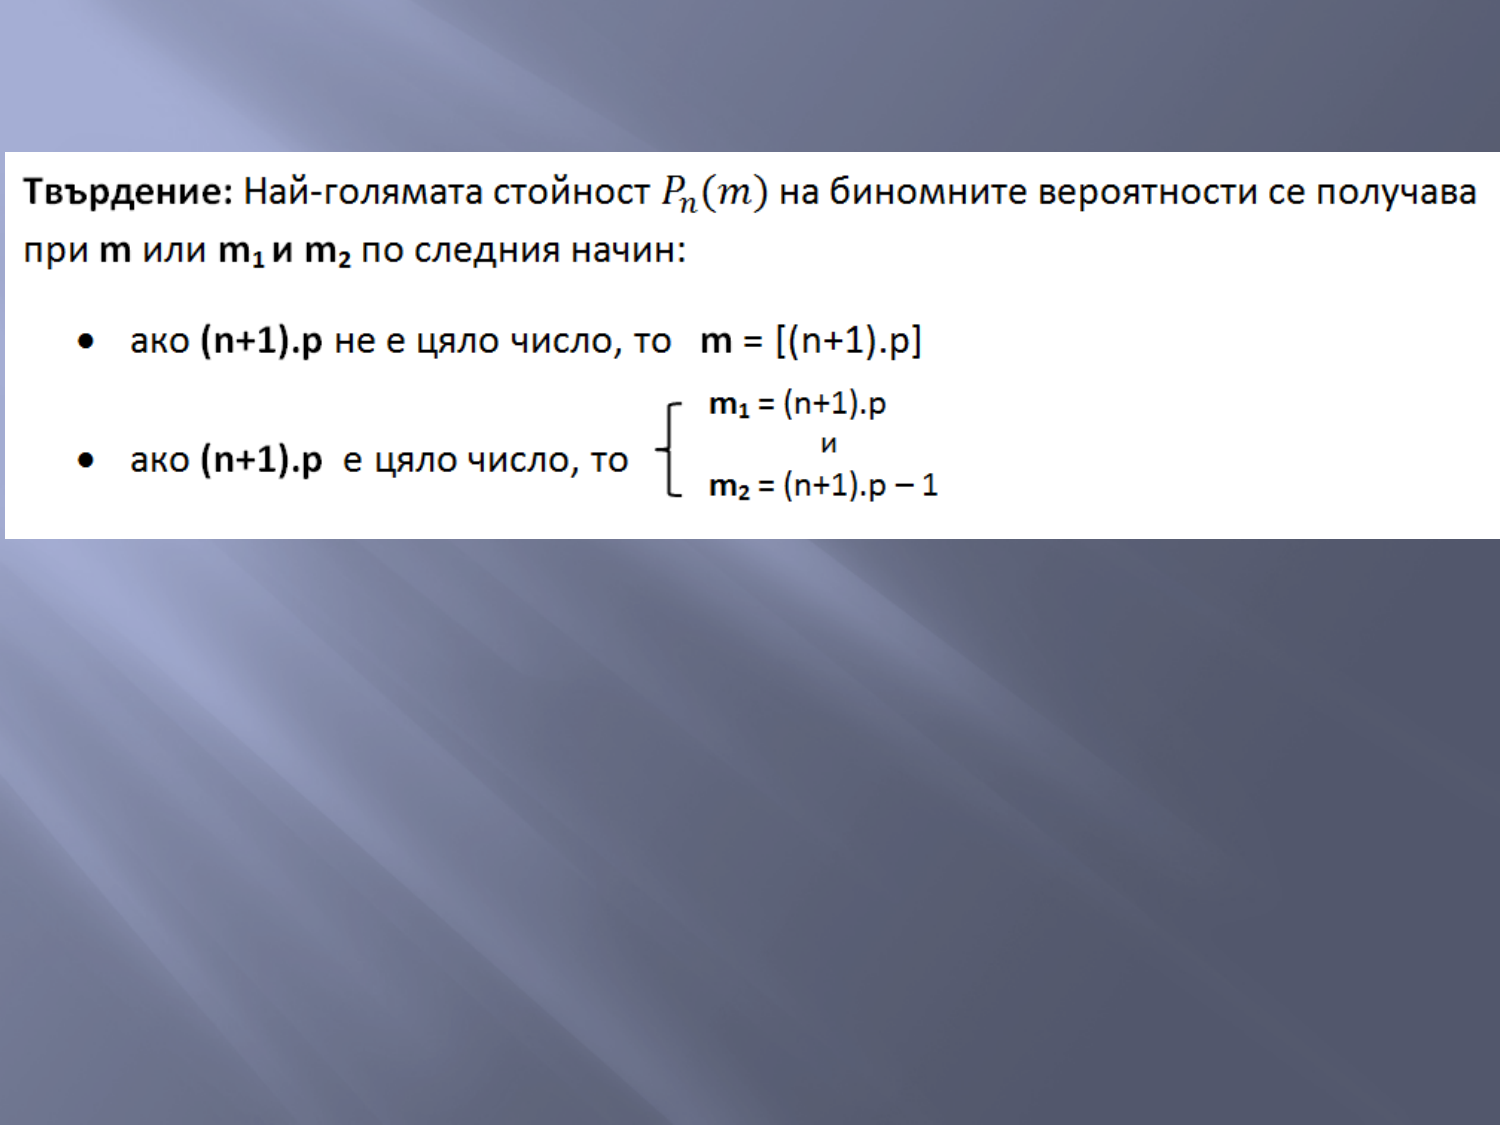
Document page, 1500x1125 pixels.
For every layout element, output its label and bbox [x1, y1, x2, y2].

picture [5, 151, 1500, 540]
